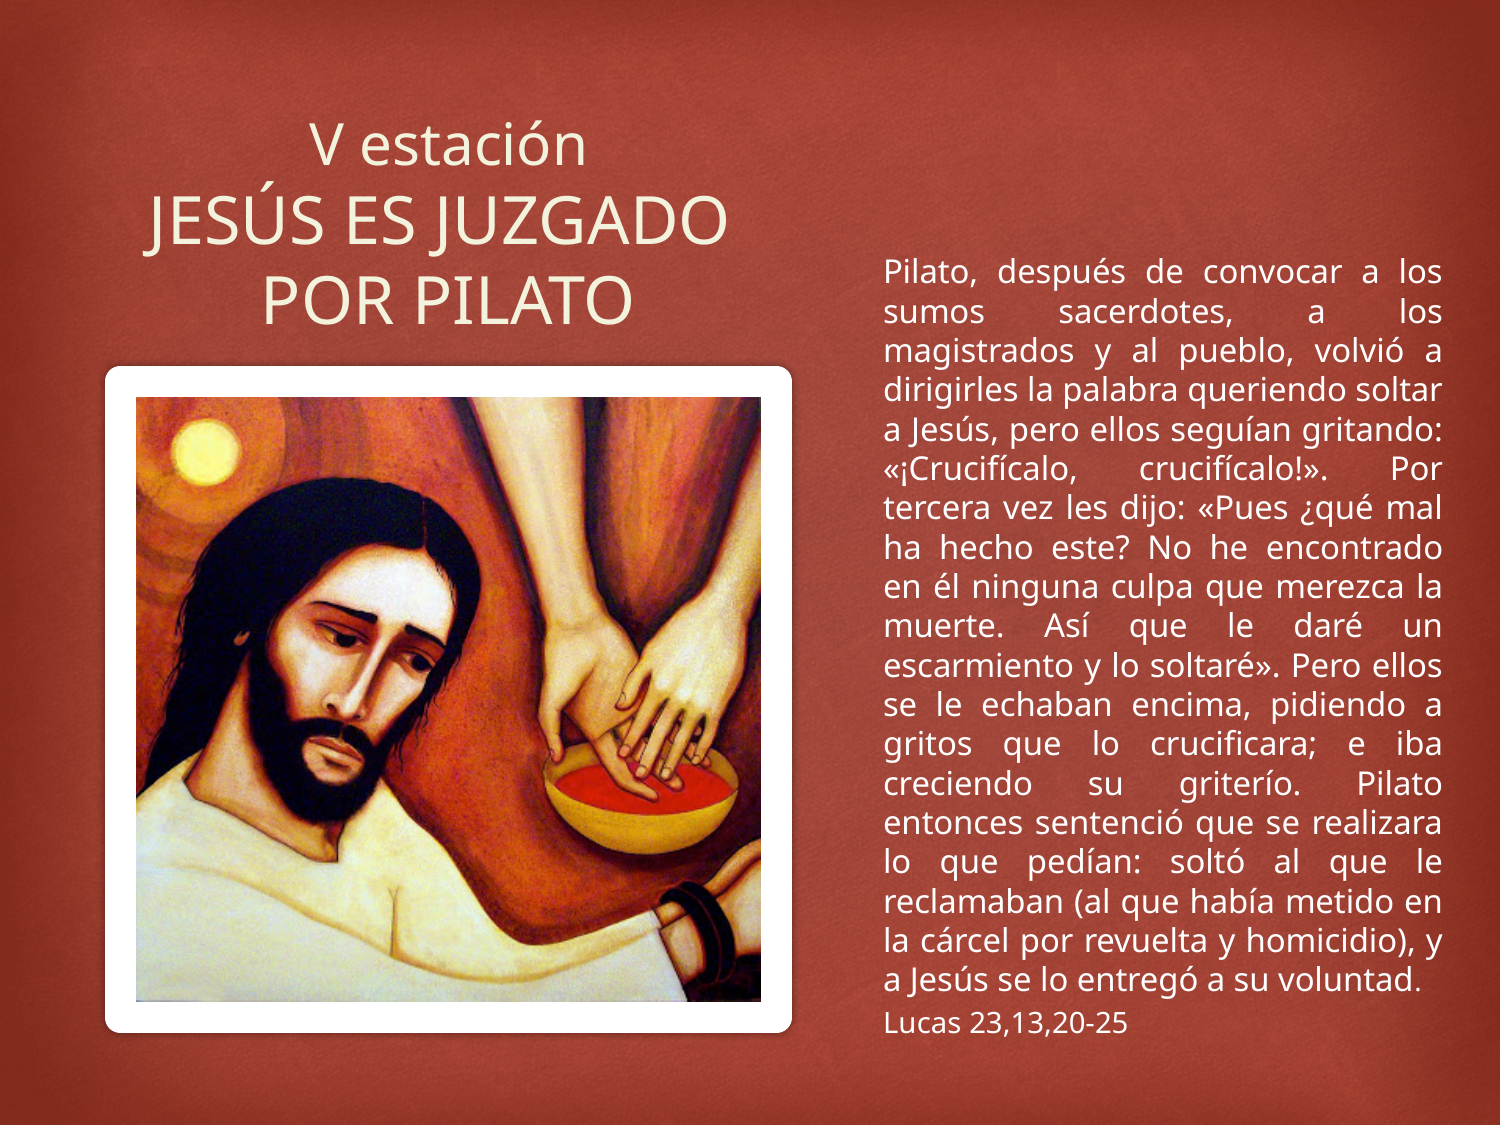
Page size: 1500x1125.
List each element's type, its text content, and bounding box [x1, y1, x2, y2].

title V estación JESÚS ES JUZGADO POR PILATO [64, 125, 833, 435]
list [135, 396, 762, 1003]
list Pilato, después de convocar a los sumos sacerdotes, a los magistrados y al pueblo, volvió a dirigirles la palabra queriendo soltar a Jesús, pero ellos seguían gritando: «¡Crucifícalo, crucifícalo!». Por tercera vez les dijo: «Pues ¿qué mal ha hecho este? No he encontrado en él ninguna culpa que merezca la muerte. Así que le daré un escarmiento y lo soltaré». Pero ellos se le echaban encima, pidiendo a gritos que lo crucificara; e iba creciendo su griterío. Pilato entonces sentenció que se realizara lo que pedían: soltó al que le reclamaban (al que había metido en la cárcel por revuelta y homicidio), y a Jesús se lo entregó a su voluntad. Lucas 23,13,20-25 [868, 243, 1459, 1083]
